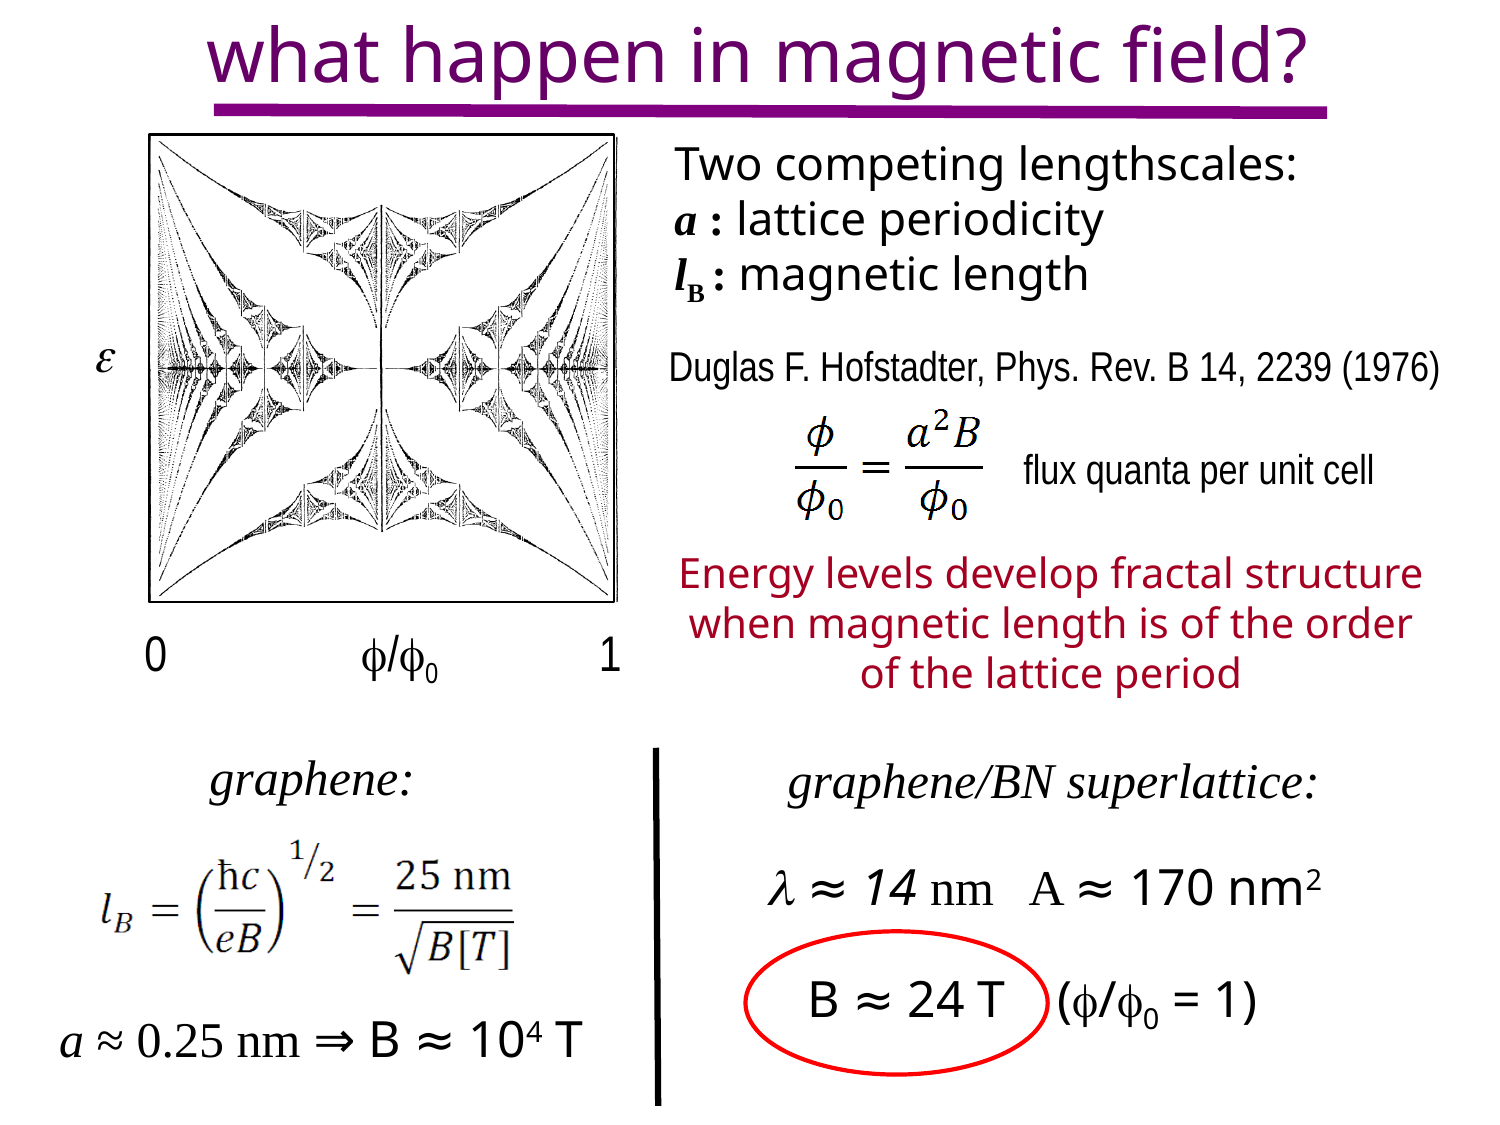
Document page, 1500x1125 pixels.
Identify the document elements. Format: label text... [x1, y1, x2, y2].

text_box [77, 132, 1494, 707]
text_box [44, 737, 659, 1107]
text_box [751, 740, 1400, 1036]
text_box [769, 1044, 1025, 1077]
text_box what happen in magnetic field? [191, 75, 1323, 105]
text_box [0, 0, 1500, 75]
